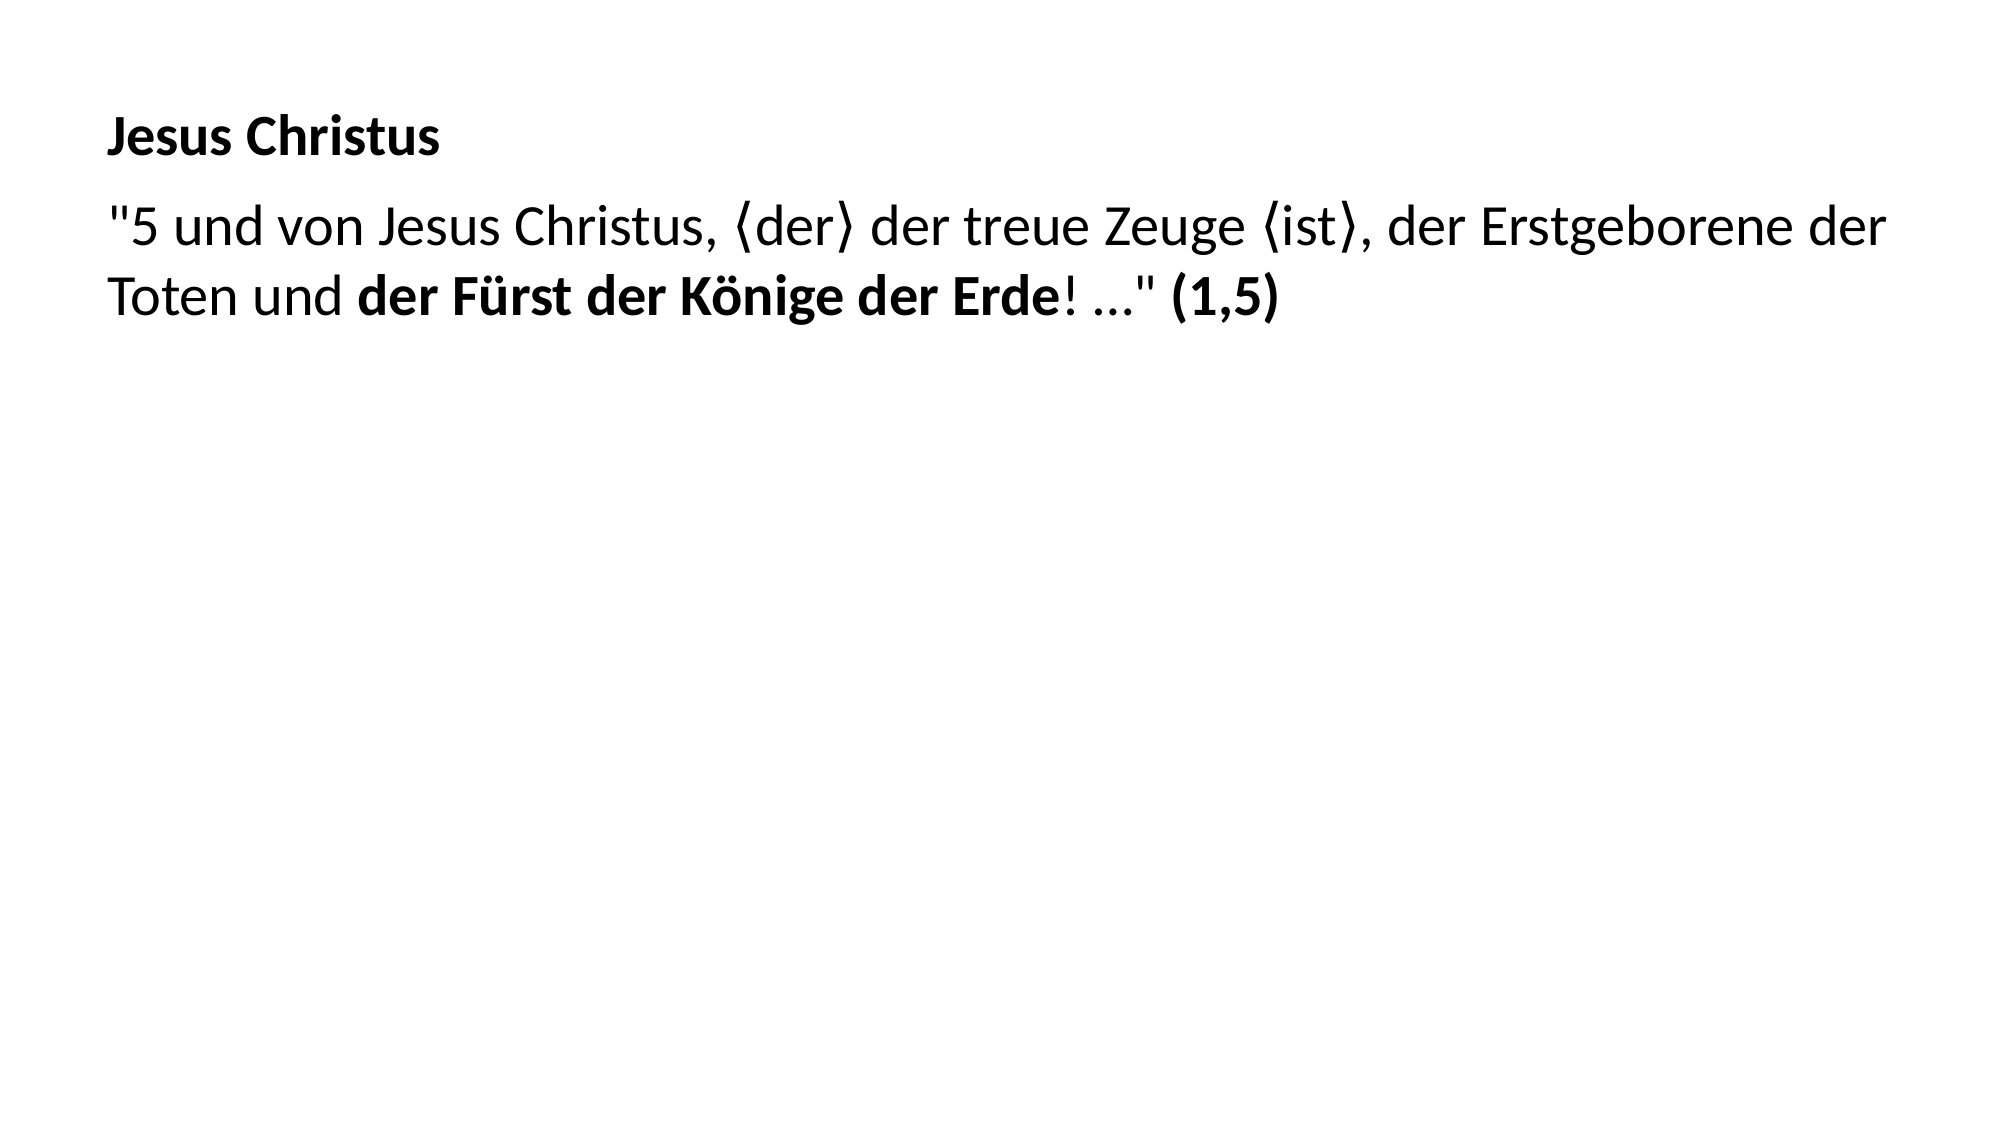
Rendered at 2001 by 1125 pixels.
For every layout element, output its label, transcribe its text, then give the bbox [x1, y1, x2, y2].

text_box "5 und von Jesus Christus, ⟨der⟩ der treue Zeuge ⟨ist⟩, der Erstgeborene der Toten und der Fürst der Könige der Erde! …" (1,5) [92, 180, 1919, 335]
text_box Jesus Christus [92, 89, 1304, 175]
